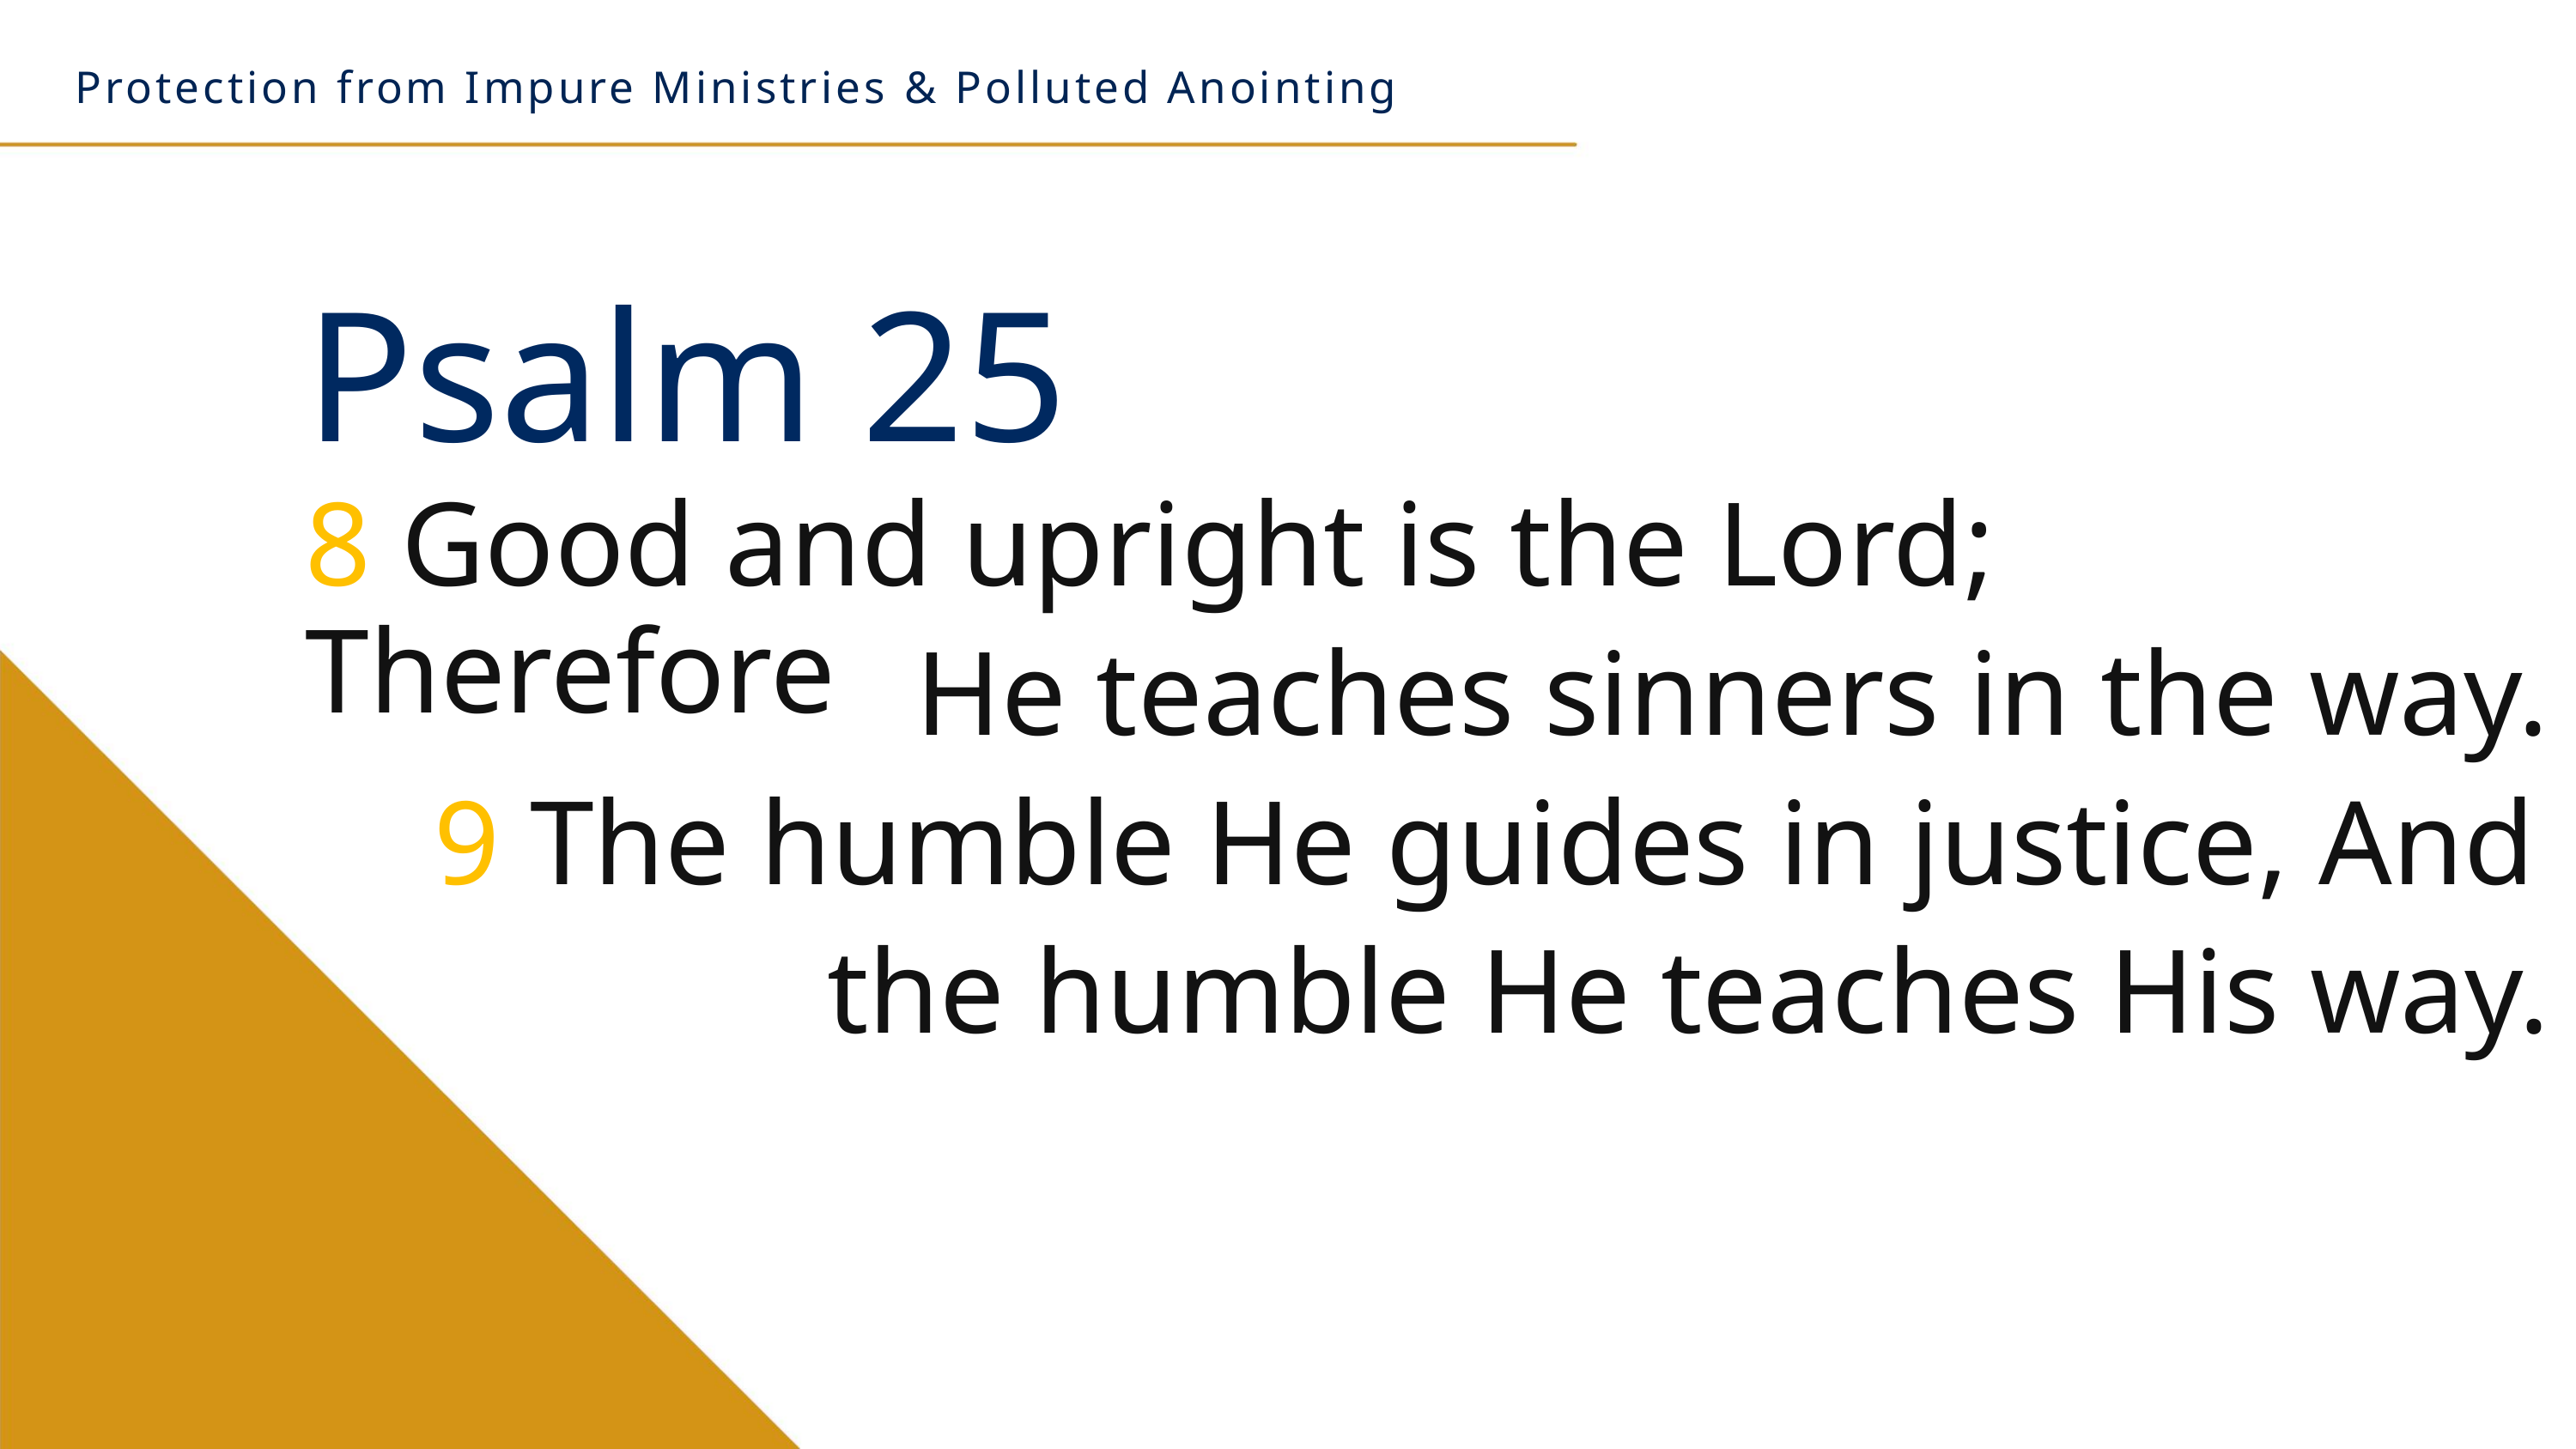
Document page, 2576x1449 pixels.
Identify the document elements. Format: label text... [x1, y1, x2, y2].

text_box Protection from Impure Ministries & Polluted Anointing [75, 64, 1404, 112]
text_box He teaches sinners in the way. 9 The humble He guides in justice, And the humble He teaches His way. [434, 631, 2560, 1057]
text_box [0, 0, 2576, 1449]
text_box Psalm 25 8 Good and upright is the Lord; Therefore [305, 276, 2530, 737]
